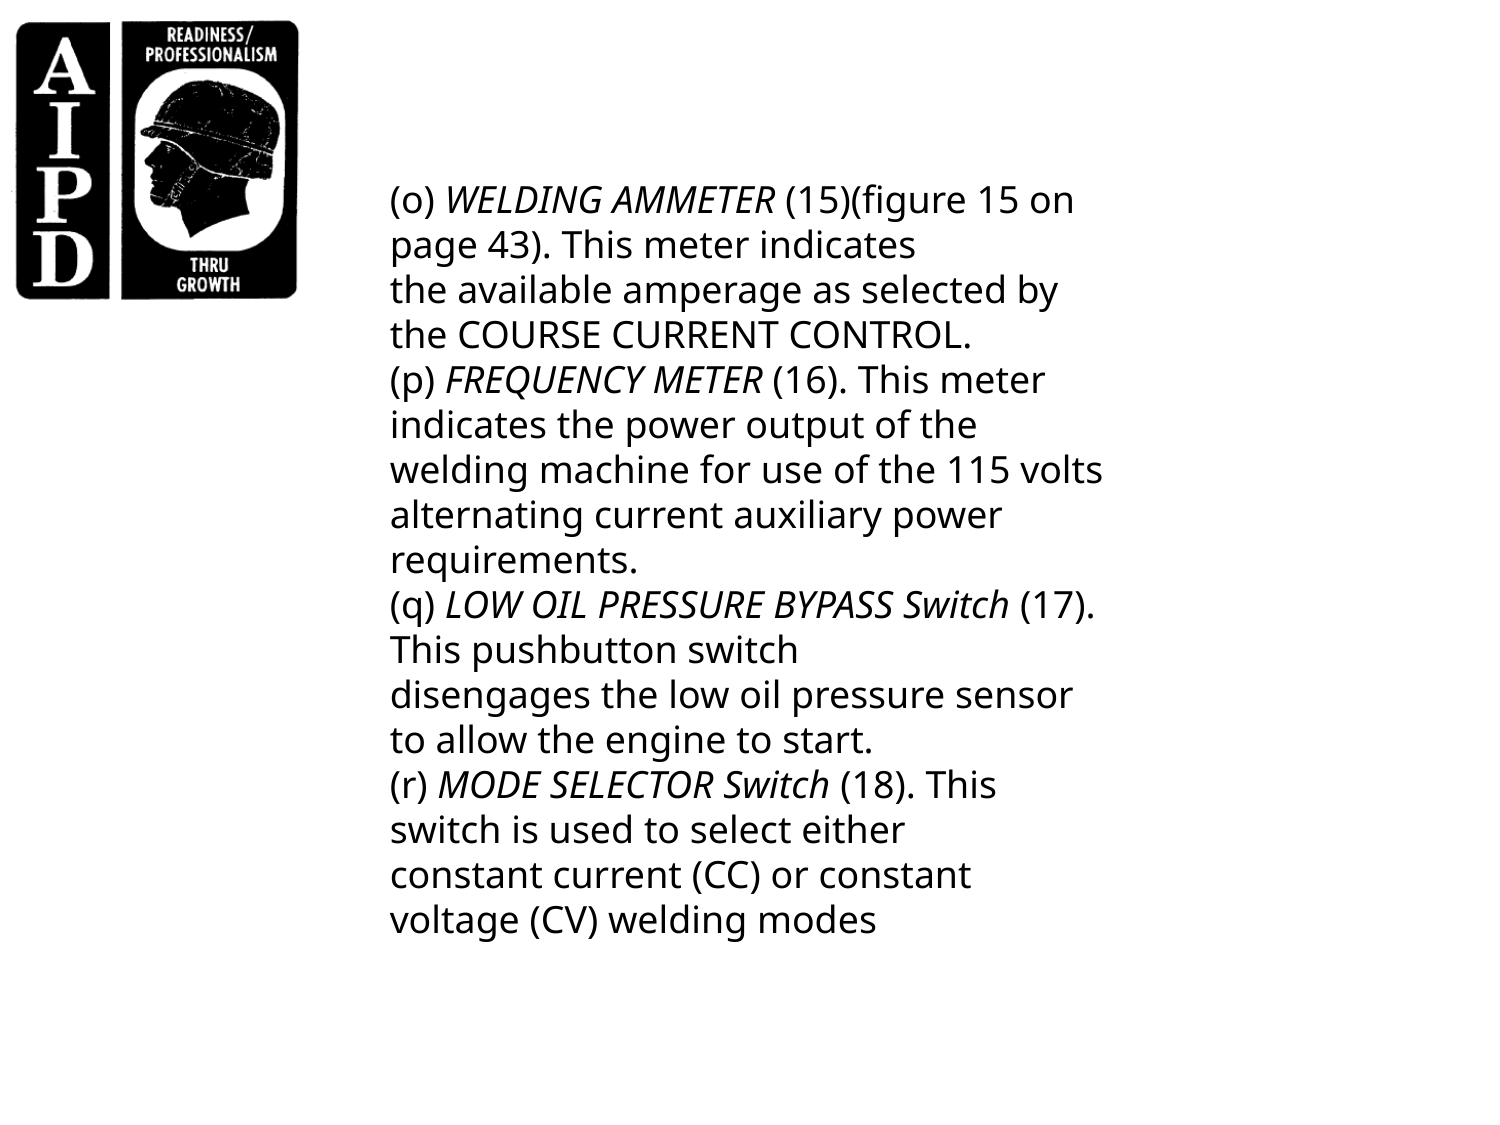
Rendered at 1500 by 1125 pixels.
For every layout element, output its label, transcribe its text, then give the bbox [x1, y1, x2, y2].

picture [0, 12, 326, 313]
text_box (o) WELDING AMMETER (15)(figure 15 on page 43). This meter indicates the available amperage as selected by the COURSE CURRENT CONTROL. (p) FREQUENCY METER (16). This meter indicates the power output of the welding machine for use of the 115 volts alternating current auxiliary power requirements. (q) LOW OIL PRESSURE BYPASS Switch (17). This pushbutton switch disengages the low oil pressure sensor to allow the engine to start. (r) MODE SELECTOR Switch (18). This switch is used to select either constant current (CC) or constant voltage (CV) welding modes [374, 168, 1125, 949]
